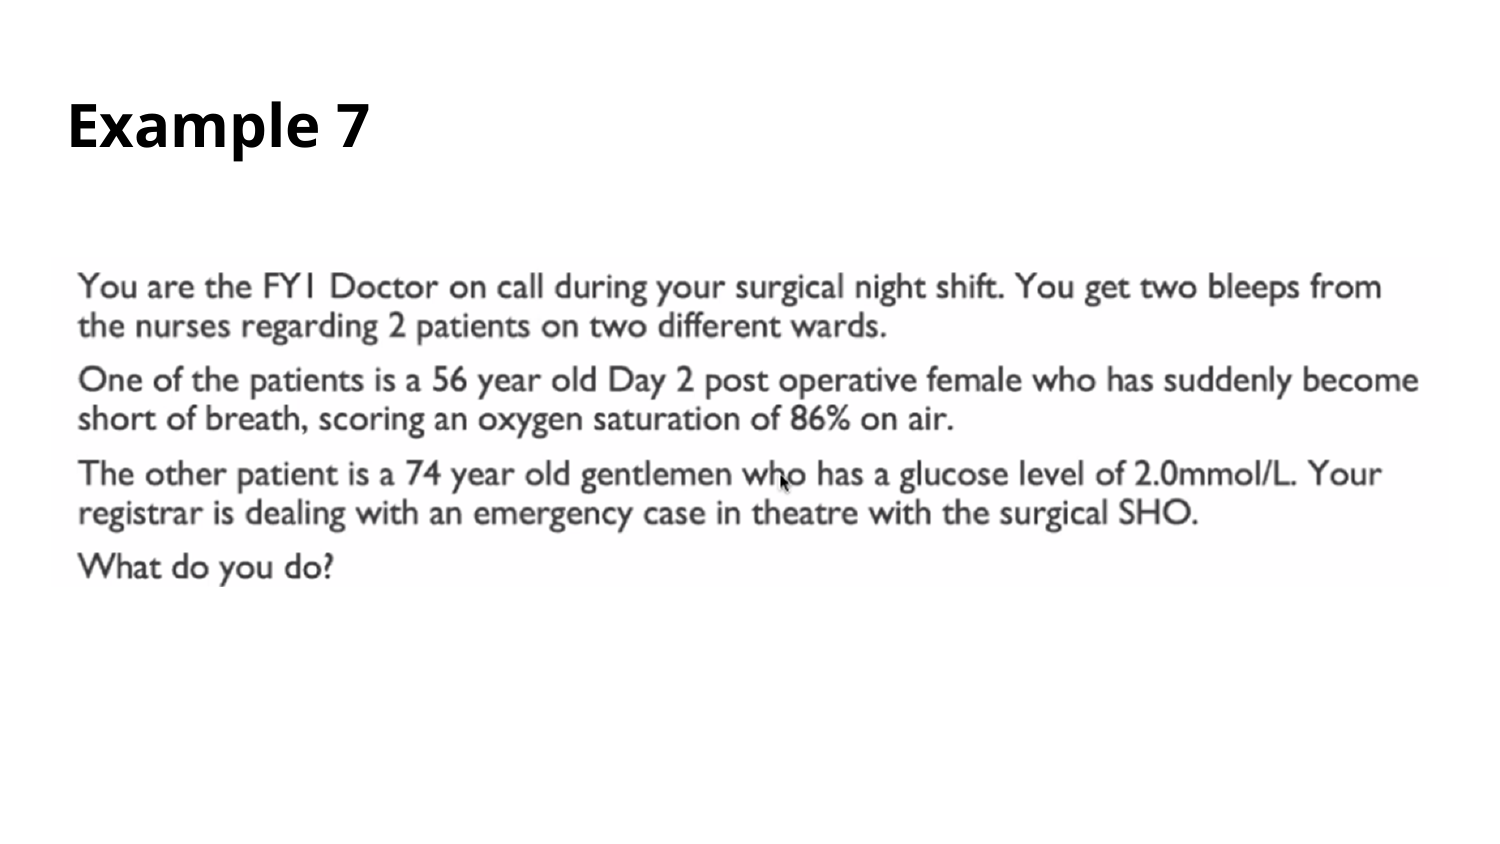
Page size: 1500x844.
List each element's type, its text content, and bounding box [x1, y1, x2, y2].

picture [50, 257, 1450, 587]
title Example 7 [51, 72, 1449, 176]
